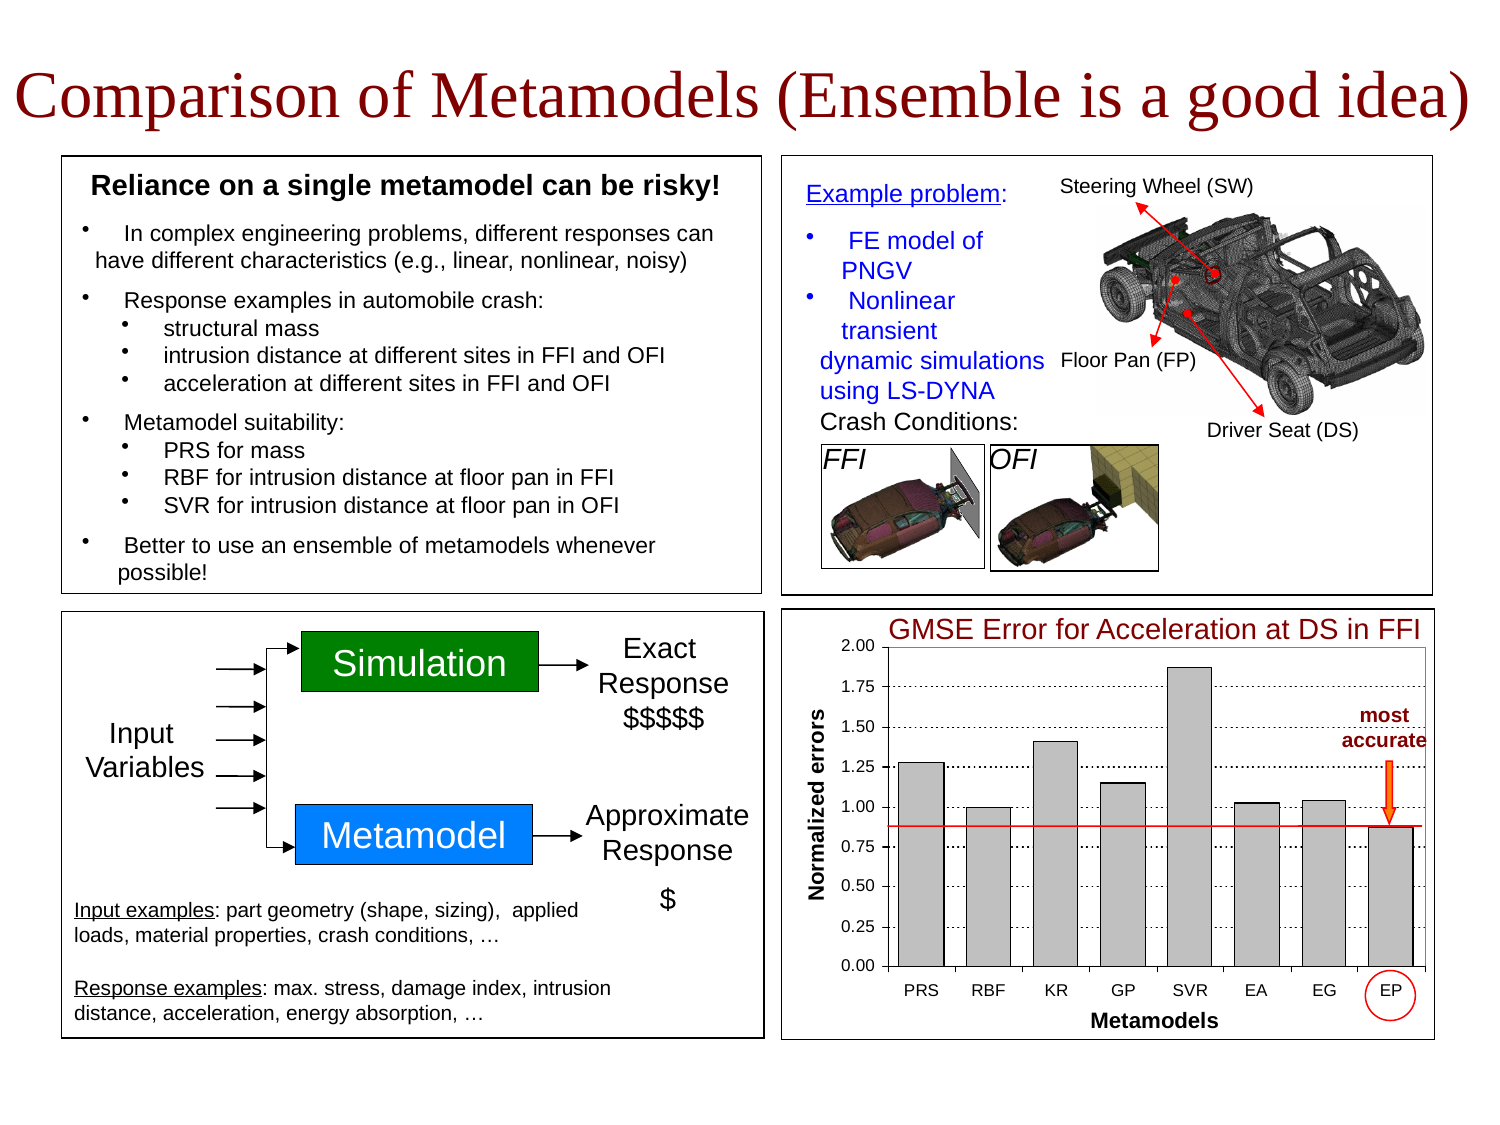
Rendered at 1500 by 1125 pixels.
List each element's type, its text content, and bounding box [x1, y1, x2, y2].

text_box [776, 602, 1474, 1047]
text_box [781, 155, 1433, 596]
text_box Comparison of Metamodels (Ensemble is a good idea) [0, 30, 1500, 163]
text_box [61, 155, 762, 594]
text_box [59, 611, 770, 1039]
